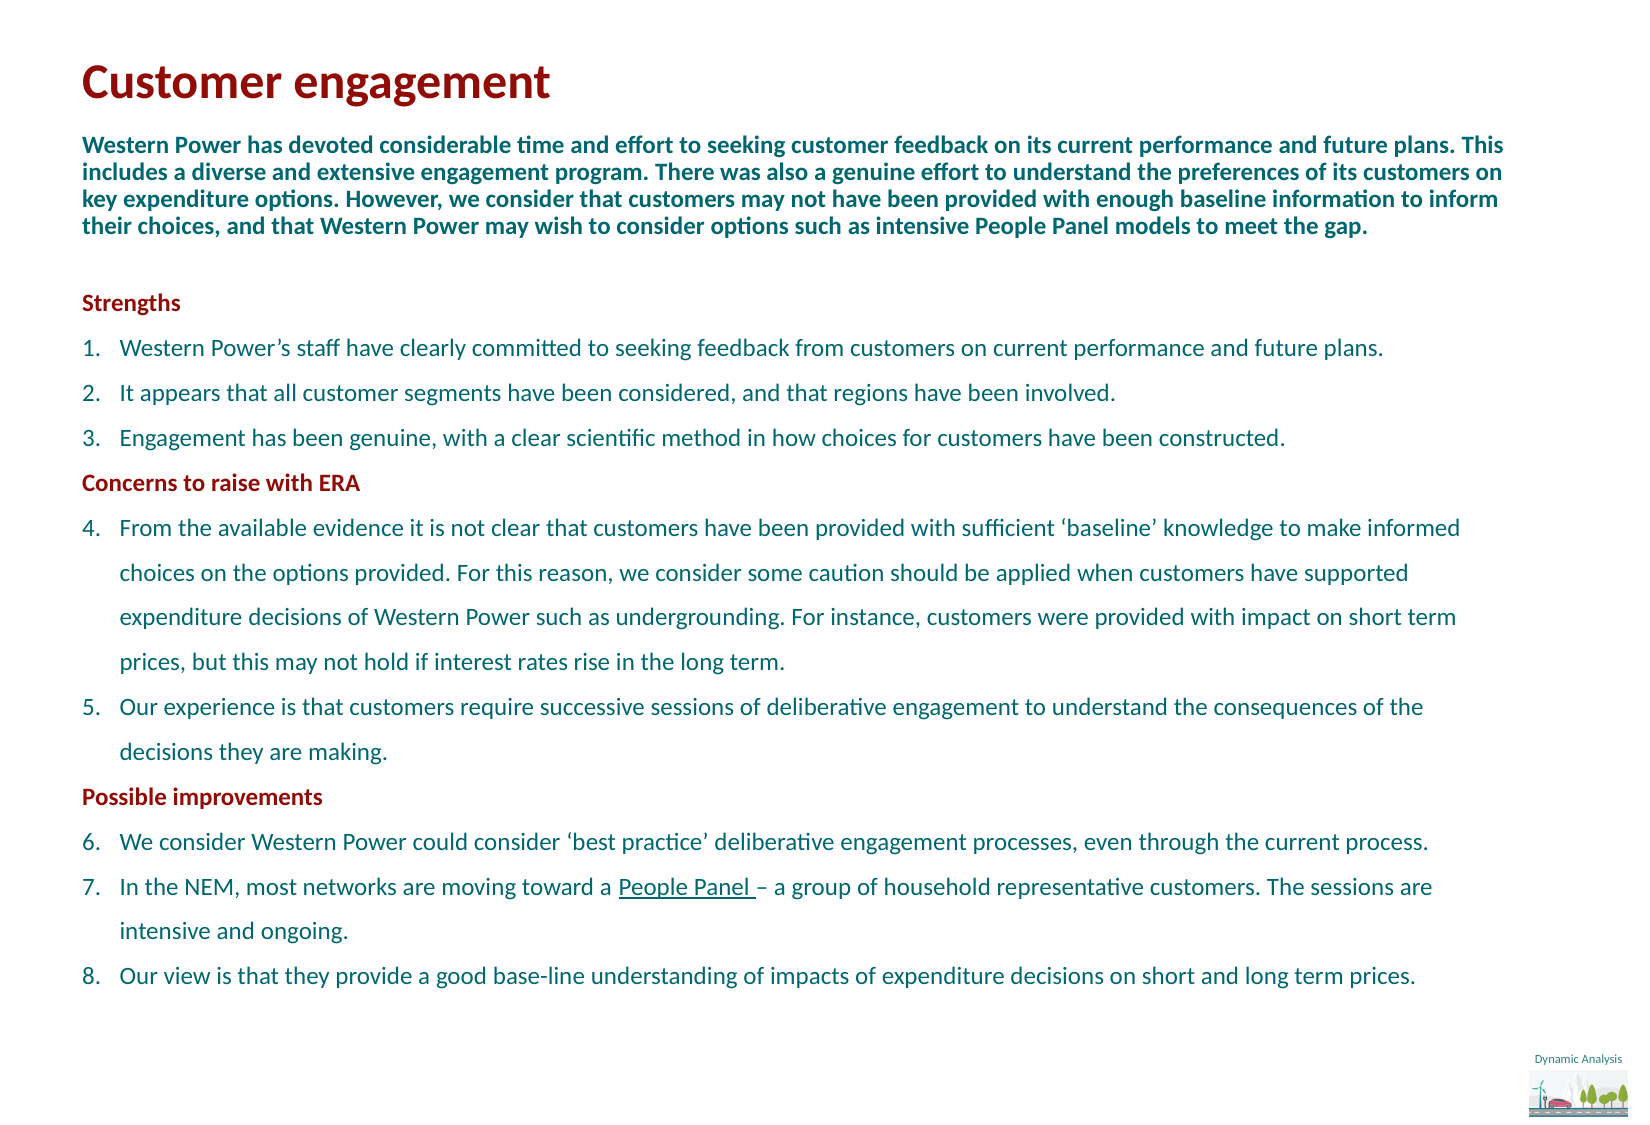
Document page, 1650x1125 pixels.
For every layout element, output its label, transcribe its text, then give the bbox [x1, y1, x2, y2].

title Customer engagement [67, 48, 1457, 123]
text_box Strengths Western Power’s staff have clearly committed to seeking feedback from customers on current performance and future plans. It appears that all customer segments have been considered, and that regions have been involved. Engagement has been genuine, with a clear scientific method in how choices for customers have been constructed. Concerns to raise with ERA From the available evidence it is not clear that customers have been provided with sufficient ‘baseline’ knowledge to make informed choices on the options provided. For this reason, we consider some caution should be applied when customers have supported expenditure decisions of Western Power such as undergrounding. For instance, customers were provided with impact on short term prices, but this may not hold if interest rates rise in the long term. Our experience is that customers require successive sessions of deliberative engagement to understand the consequences of the decisions they are making. Possible improvements We consider Western Power could consider ‘best practice’ deliberative engagement processes, even through the current process. In the NEM, most networks are moving toward a People Panel – a group of household representative customers. The sessions are intensive and ongoing. Our view is that they provide a good base-line understanding of impacts of expenditure decisions on short and long term prices. [67, 264, 1536, 1048]
picture [1529, 1070, 1628, 1117]
text_box Western Power has devoted considerable time and effort to seeking customer feedback on its current performance and future plans. This includes a diverse and extensive engagement program. There was also a genuine effort to understand the preferences of its customers on key expenditure options. However, we consider that customers may not have been provided with enough baseline information to inform their choices, and that Western Power may wish to consider options such as intensive People Panel models to meet the gap. [67, 124, 1536, 249]
